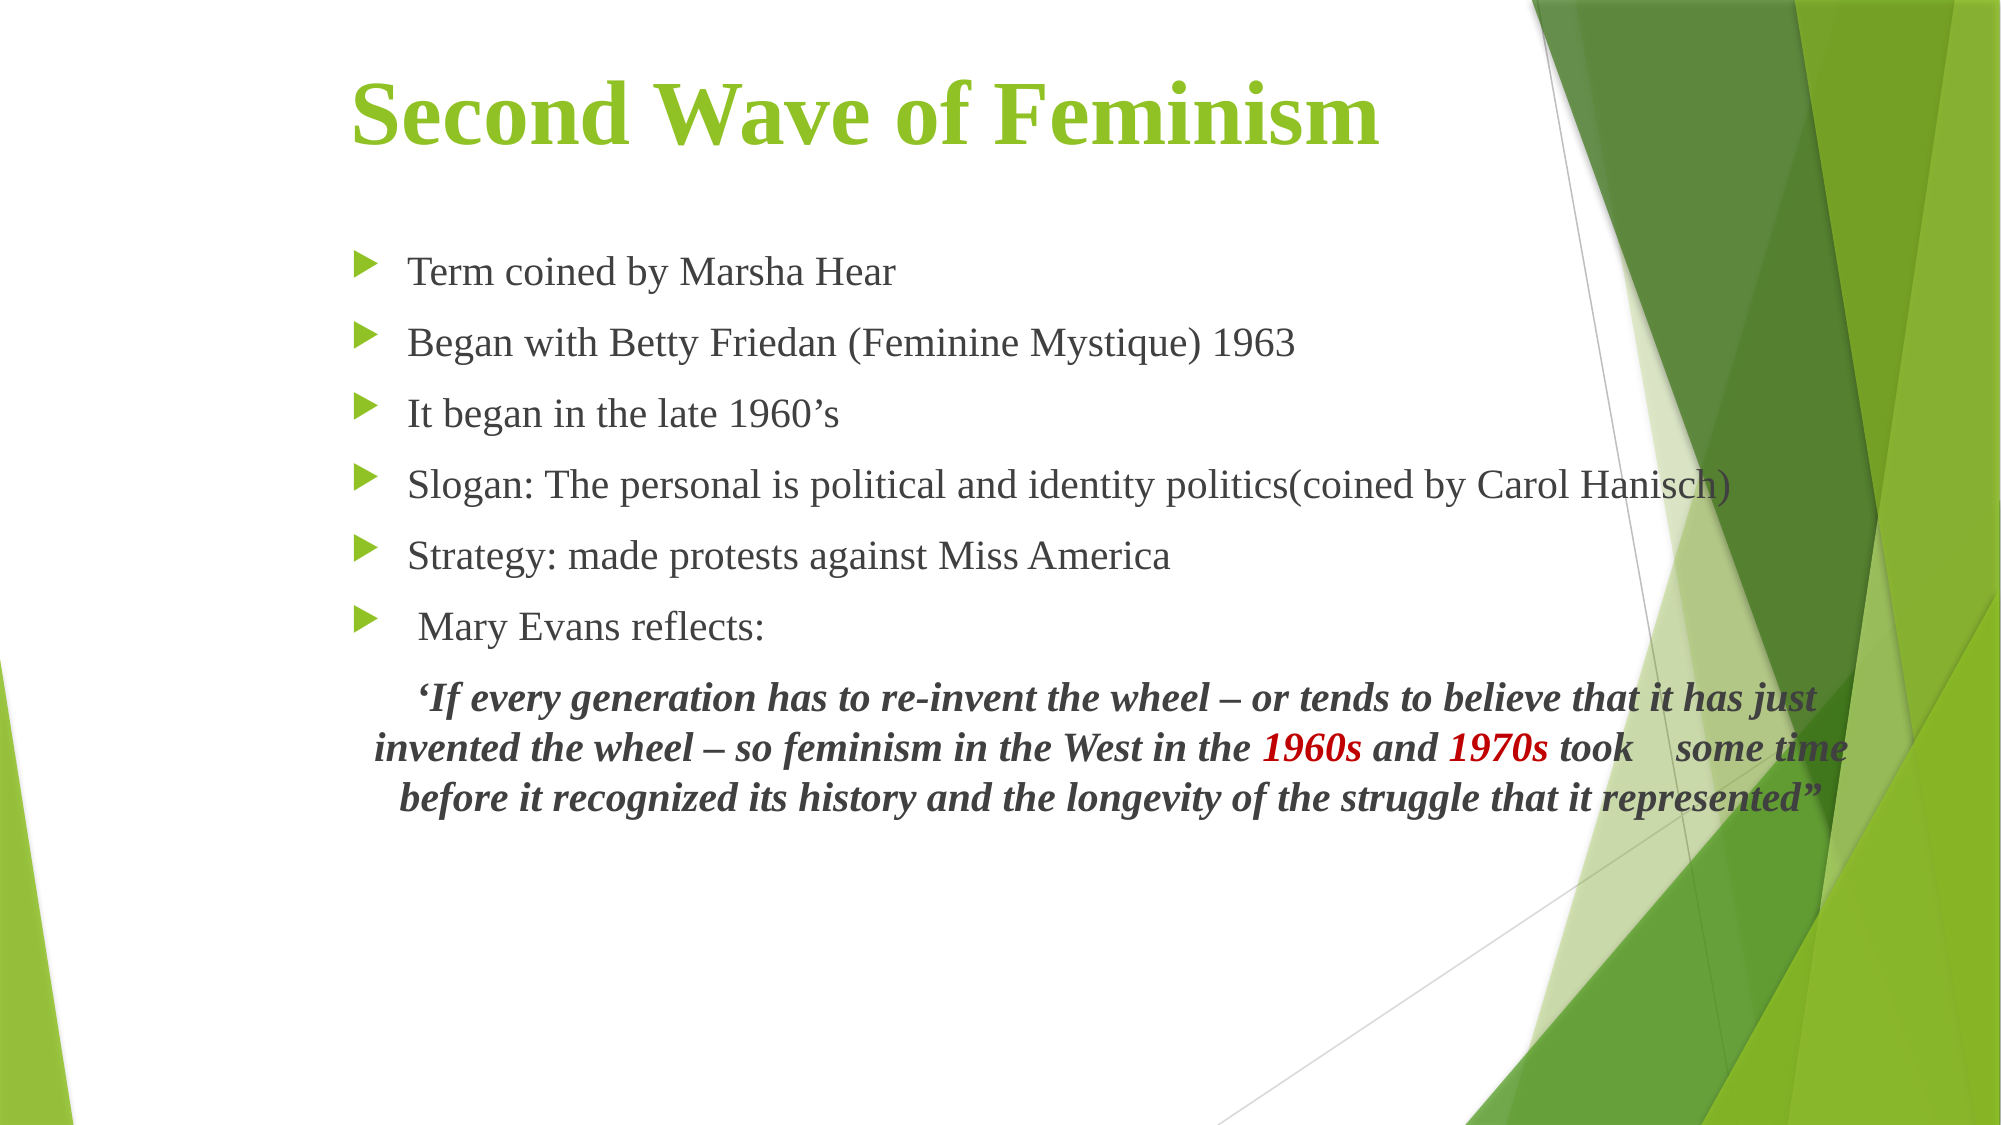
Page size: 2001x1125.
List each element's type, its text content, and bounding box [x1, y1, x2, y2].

title Second Wave of Feminism [335, 45, 1798, 236]
list Term coined by Marsha Hear Began with Betty Friedan (Feminine Mystique) 1963 It began in the late 1960’s Slogan: The personal is political and identity politics(coined by Carol Hanisch) Strategy: made protests against Miss America Mary Evans reflects: ‘If every generation has to re-invent the wheel – or tends to believe that it has just invented the wheel – so feminism in the West in the 1960s and 1970s took some time before it recognized its history and the longevity of the struggle that it represented” [335, 236, 1888, 1050]
